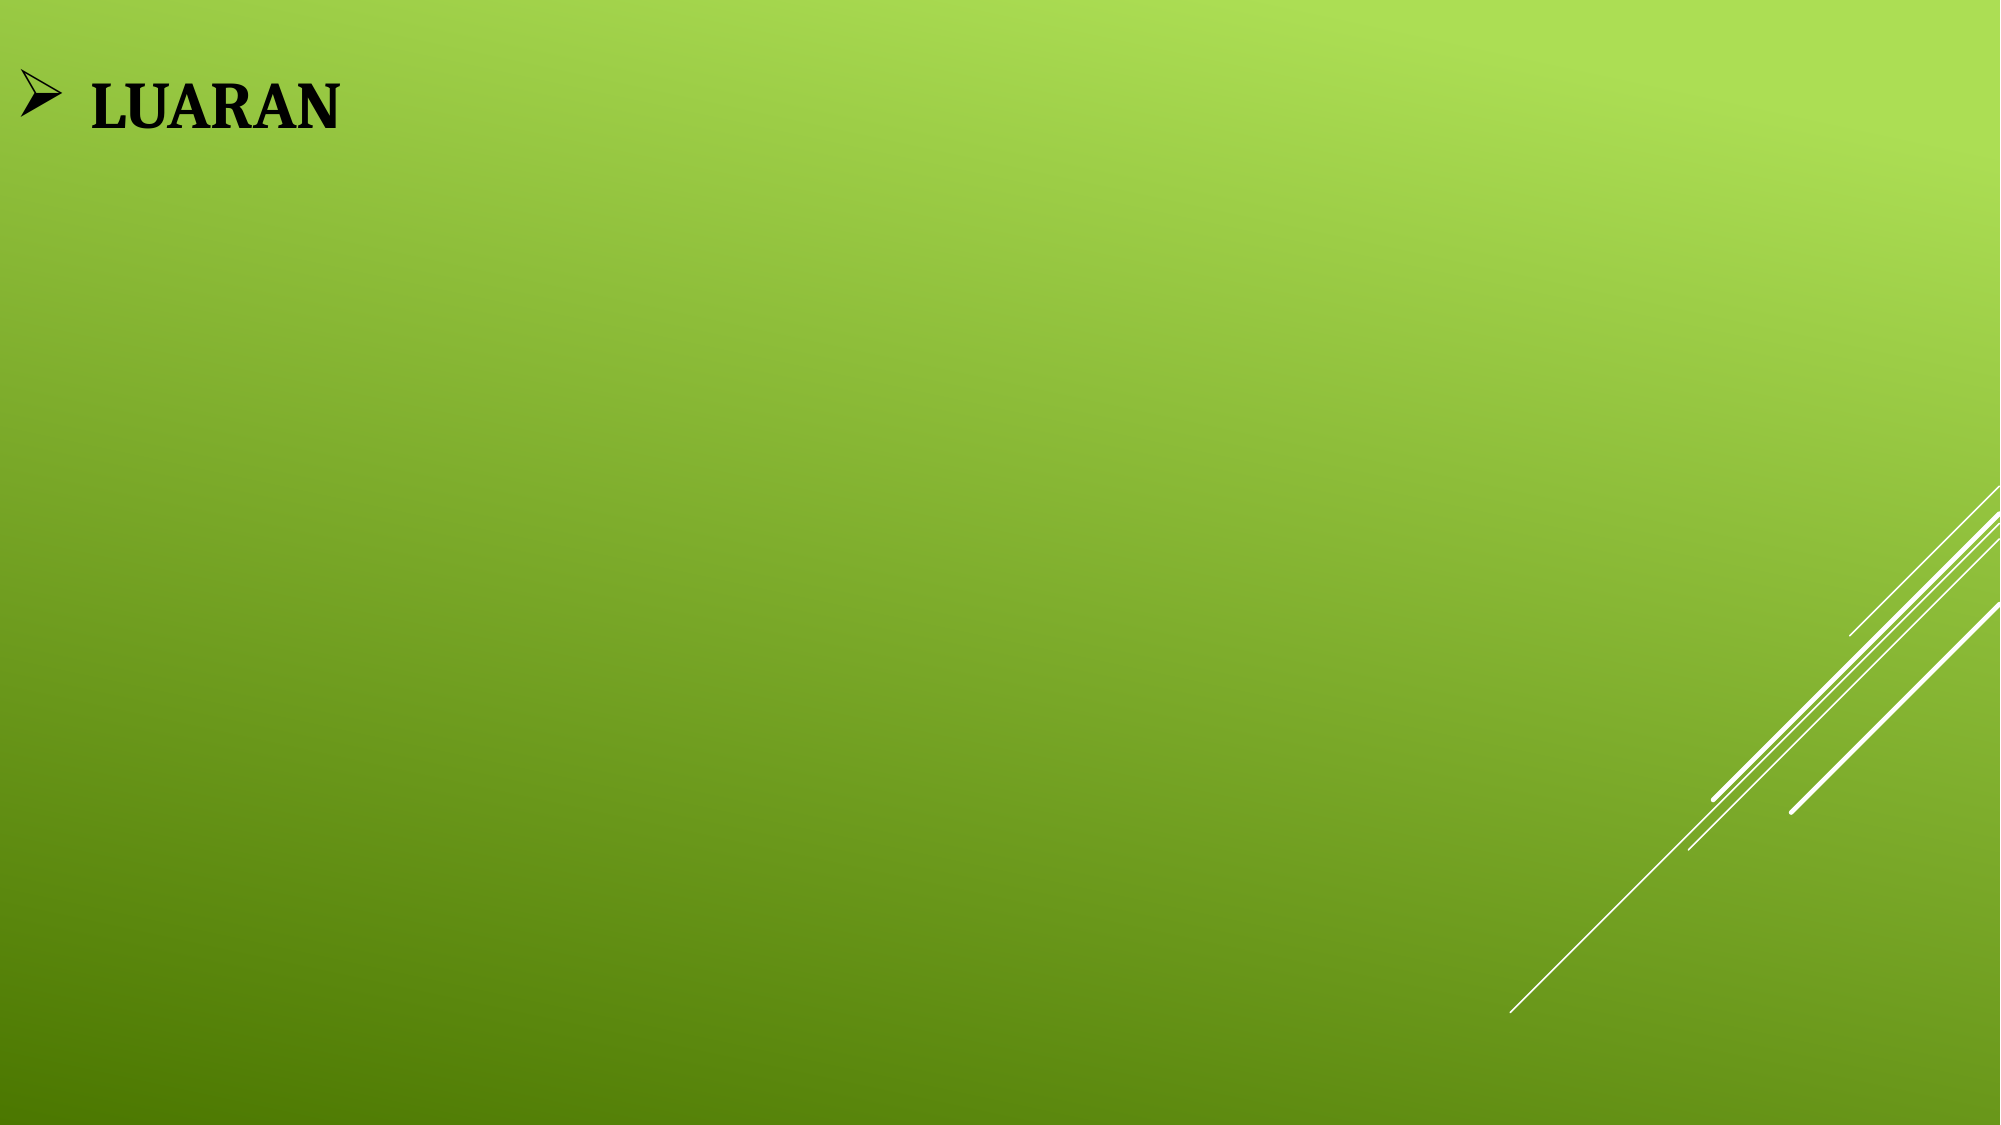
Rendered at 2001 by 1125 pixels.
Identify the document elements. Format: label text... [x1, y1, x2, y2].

title luaran [0, 29, 447, 174]
